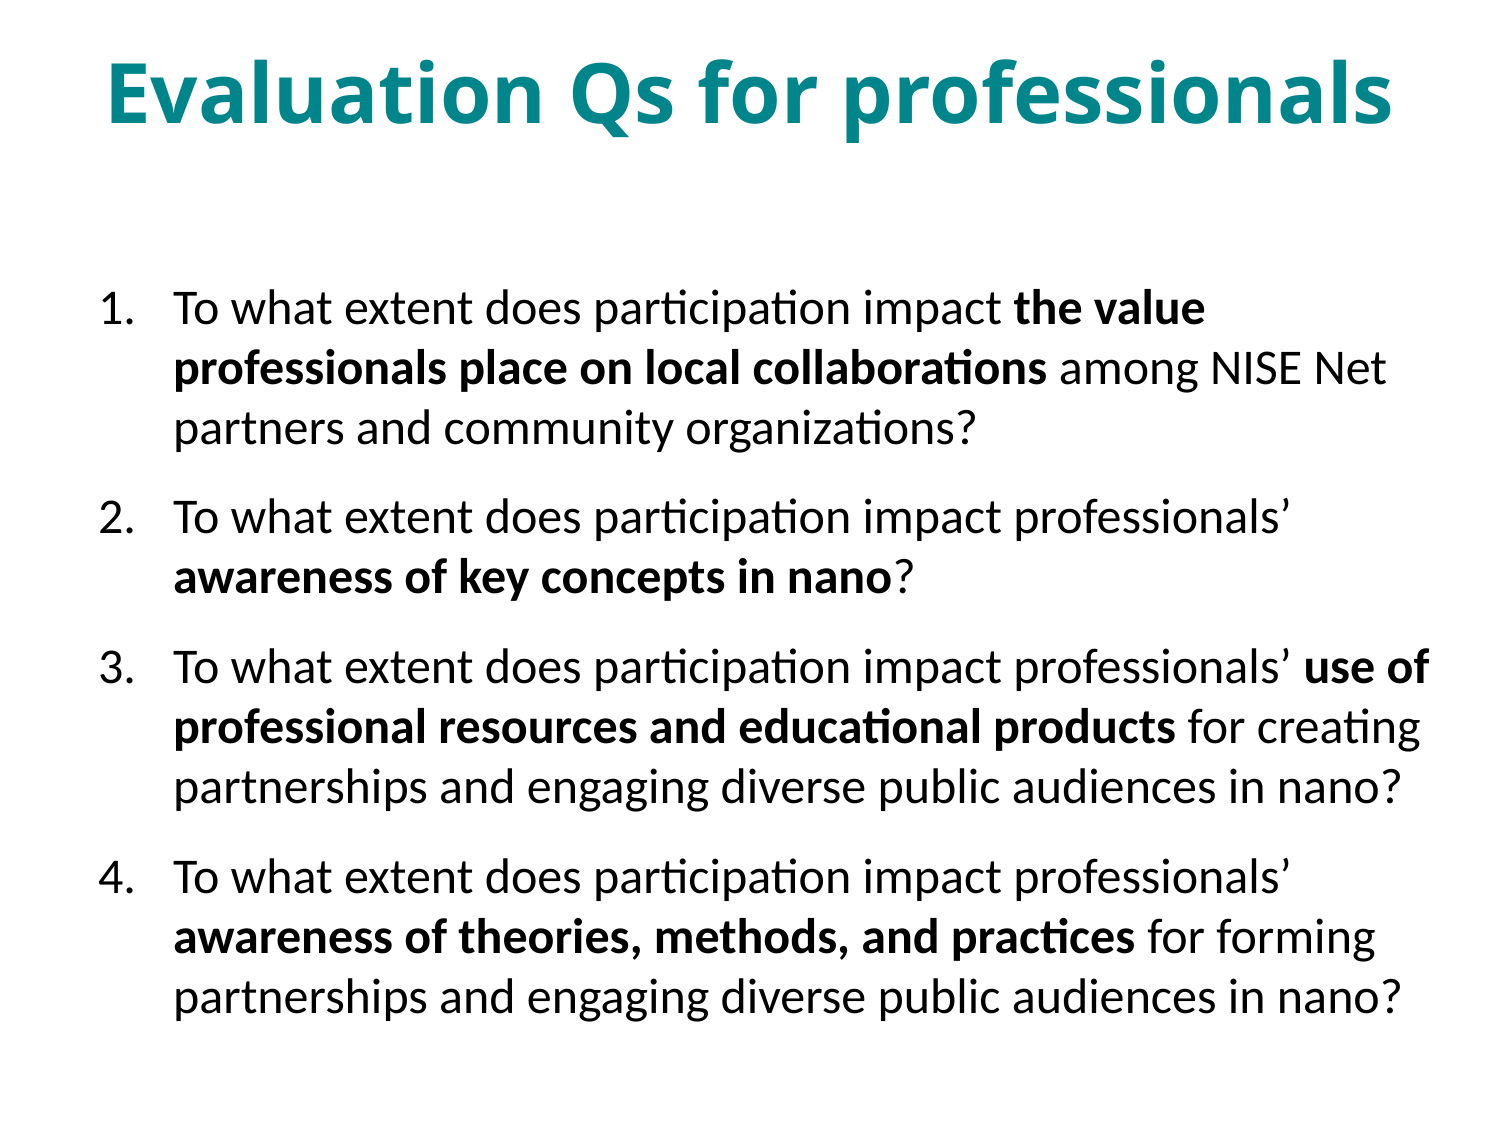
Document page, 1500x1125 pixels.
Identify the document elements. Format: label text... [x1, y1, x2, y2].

text_box Evaluation Qs for professionals [0, 32, 1500, 148]
text_box To what extent does participation impact the value professionals place on local collaborations among NISE Net partners and community organizations? To what extent does participation impact professionals’ awareness of key concepts in nano? To what extent does participation impact professionals’ use of professional resources and educational products for creating partnerships and engaging diverse public audiences in nano? To what extent does participation impact professionals’ awareness of theories, methods, and practices for forming partnerships and engaging diverse public audiences in nano? [83, 266, 1500, 1125]
